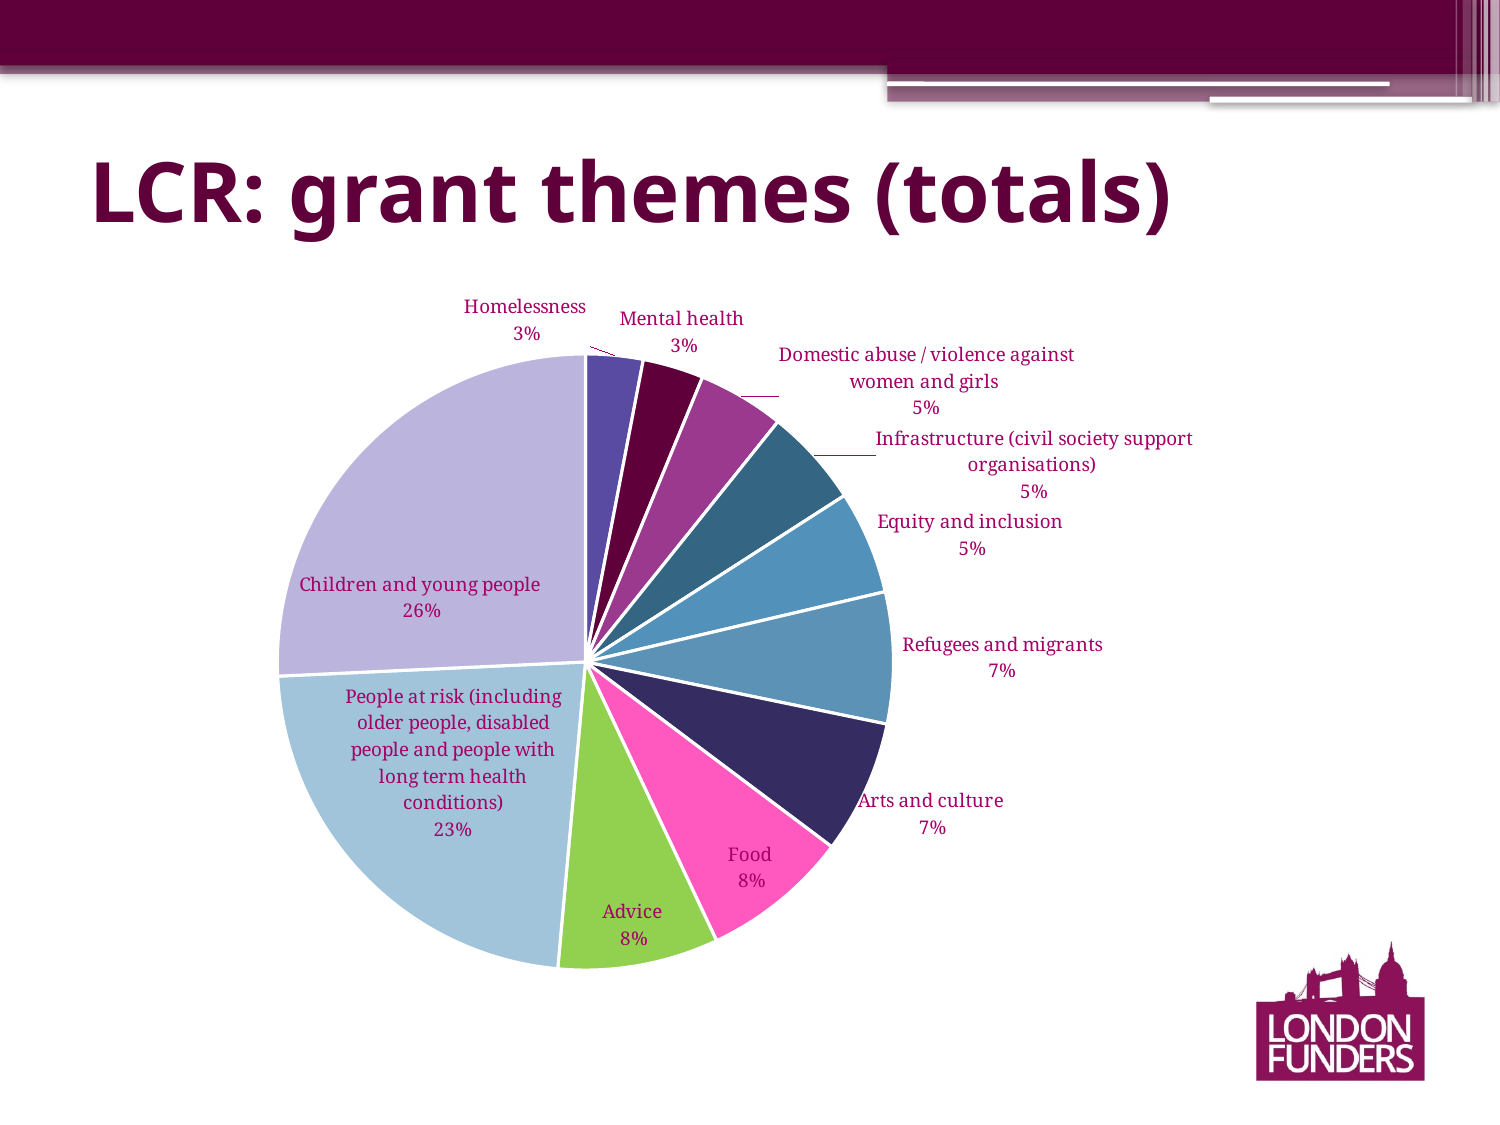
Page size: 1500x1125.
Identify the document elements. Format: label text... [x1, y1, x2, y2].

title LCR: grant themes (totals) [75, 101, 1425, 277]
picture [1256, 940, 1425, 1081]
chart [0, 276, 1337, 1047]
